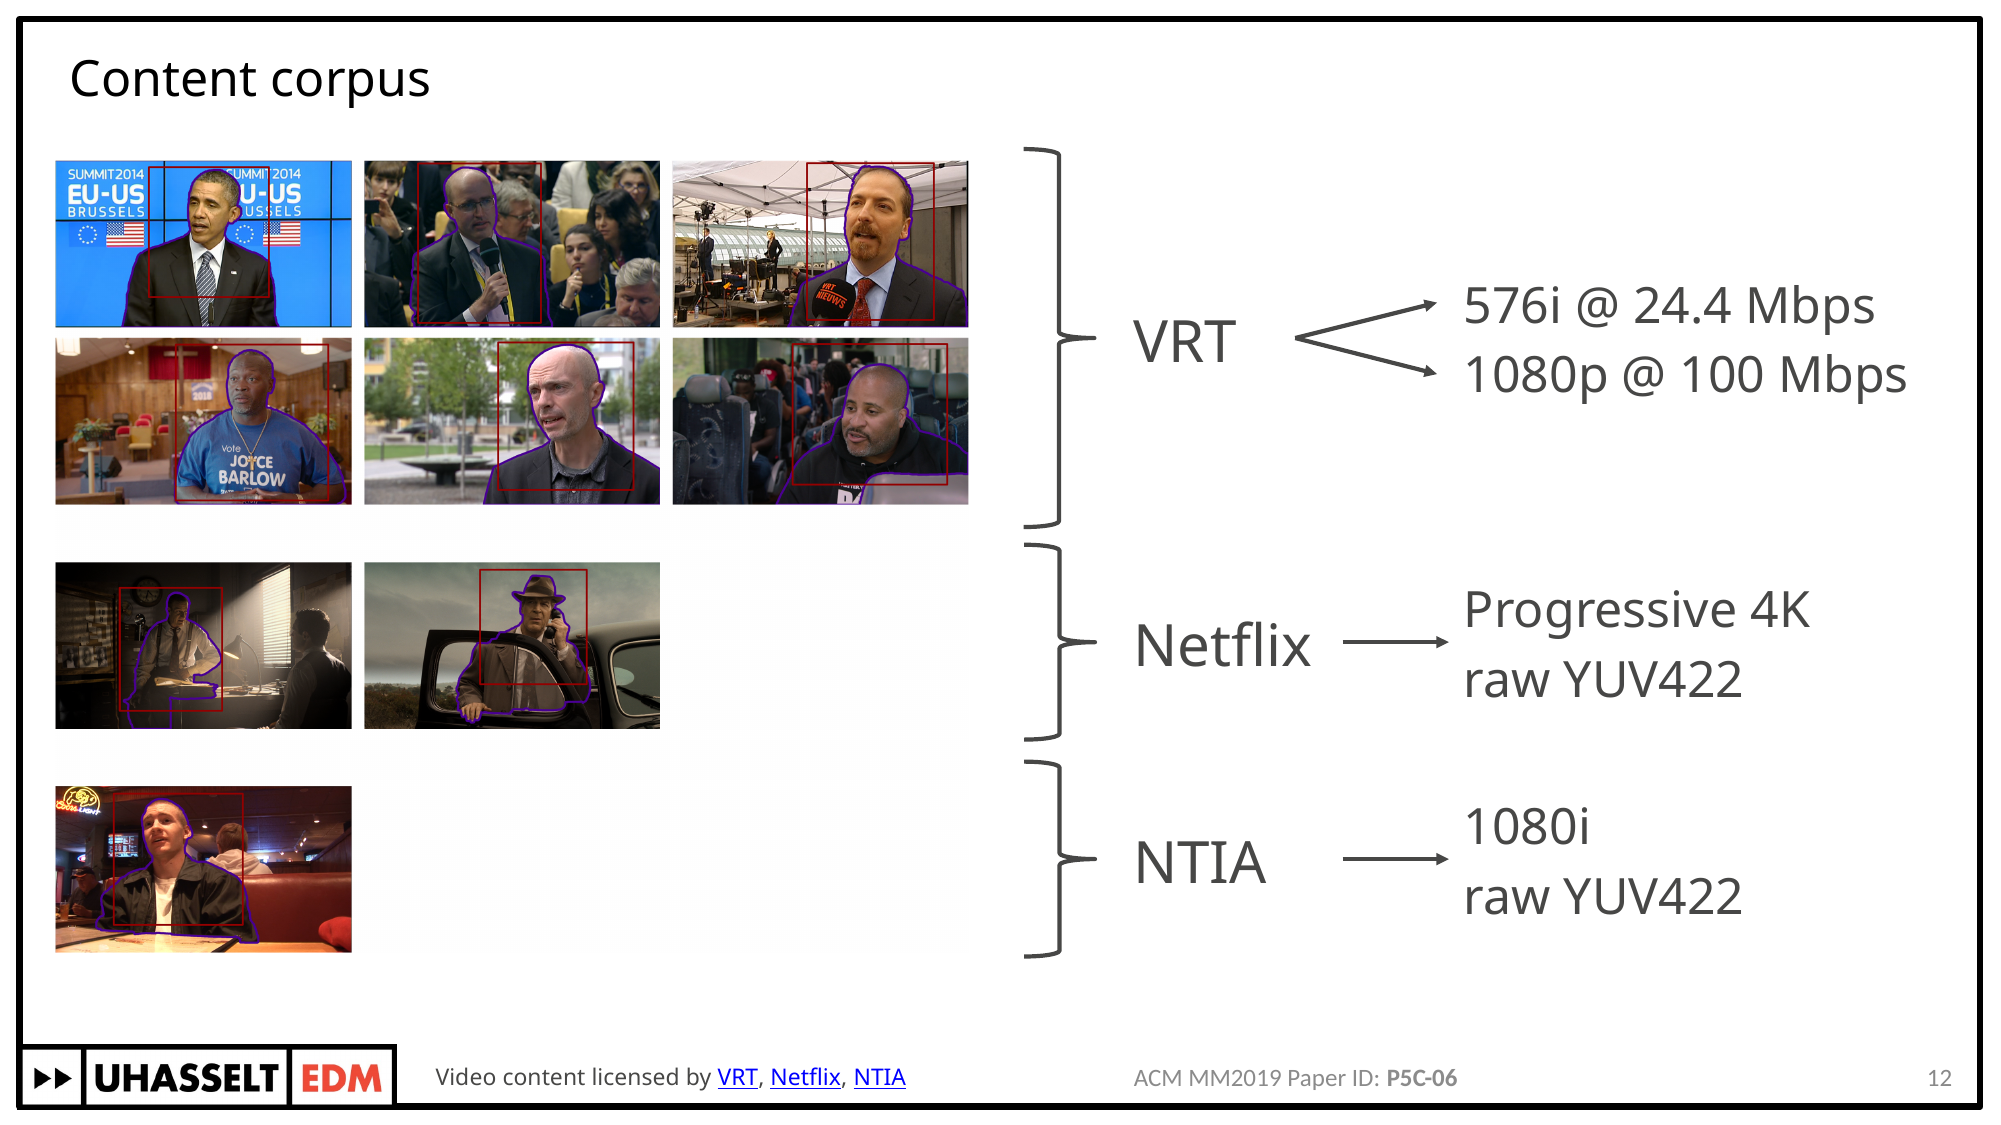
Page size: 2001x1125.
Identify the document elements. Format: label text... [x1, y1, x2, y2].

slide_number 12 [1802, 1047, 1968, 1107]
picture [17, 1044, 397, 1110]
text_box VRT [1118, 296, 1296, 380]
text_box NTIA [1118, 817, 1343, 901]
text_box 576i @ 24.4 Mbps 1080p @ 100 Mbps [1448, 240, 1968, 436]
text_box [1294, 302, 1438, 337]
title Content corpus [55, 30, 1945, 122]
text_box Progressive 4K raw YUV422 [1448, 544, 1968, 740]
text_box 1080i raw YUV422 [1448, 761, 1968, 957]
text_box [1023, 148, 1096, 528]
text_box Netflix [1118, 600, 1343, 684]
text_box [1024, 760, 1096, 958]
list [54, 160, 970, 953]
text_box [1294, 337, 1438, 375]
footer ACM MM2019 Paper ID: P5C-06 [807, 1046, 1784, 1107]
text_box Video content licensed by VRT, Netflix, NTIA [420, 1055, 922, 1102]
text_box [1024, 543, 1096, 741]
